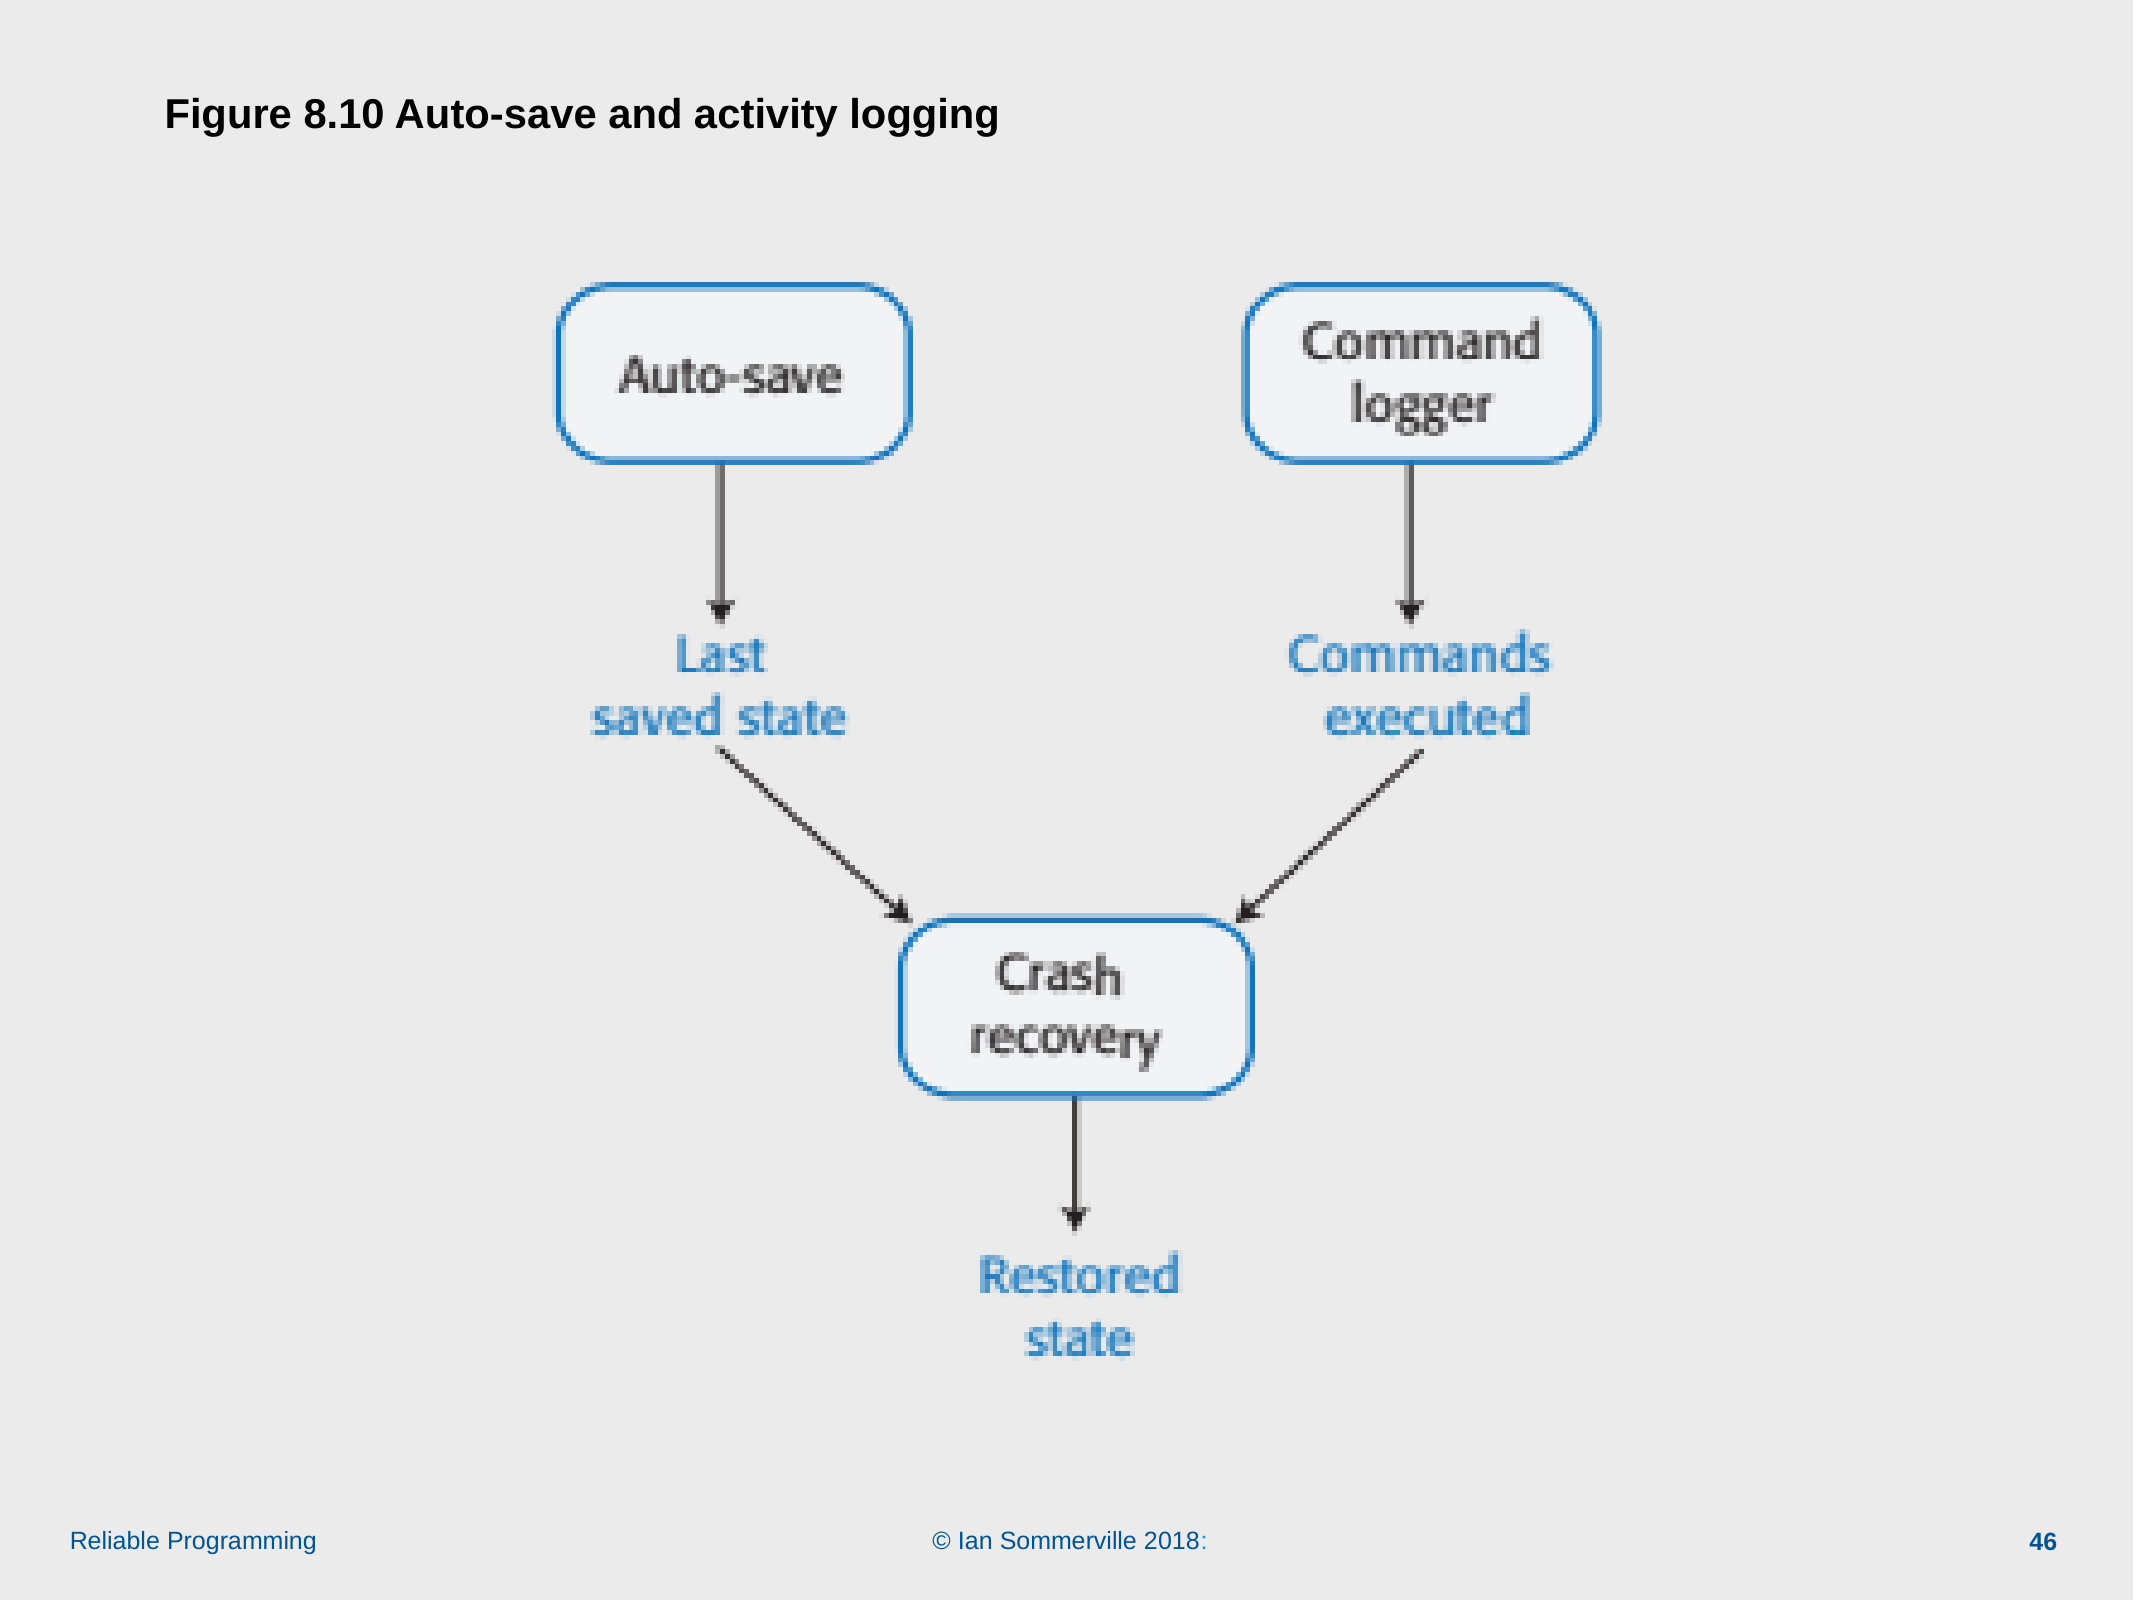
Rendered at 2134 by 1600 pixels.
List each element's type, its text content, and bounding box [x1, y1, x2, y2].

picture [311, 226, 1951, 1480]
slide_number 46 [2018, 1516, 2067, 1563]
title Figure 8.10 Auto-save and activity logging [155, 55, 1978, 169]
